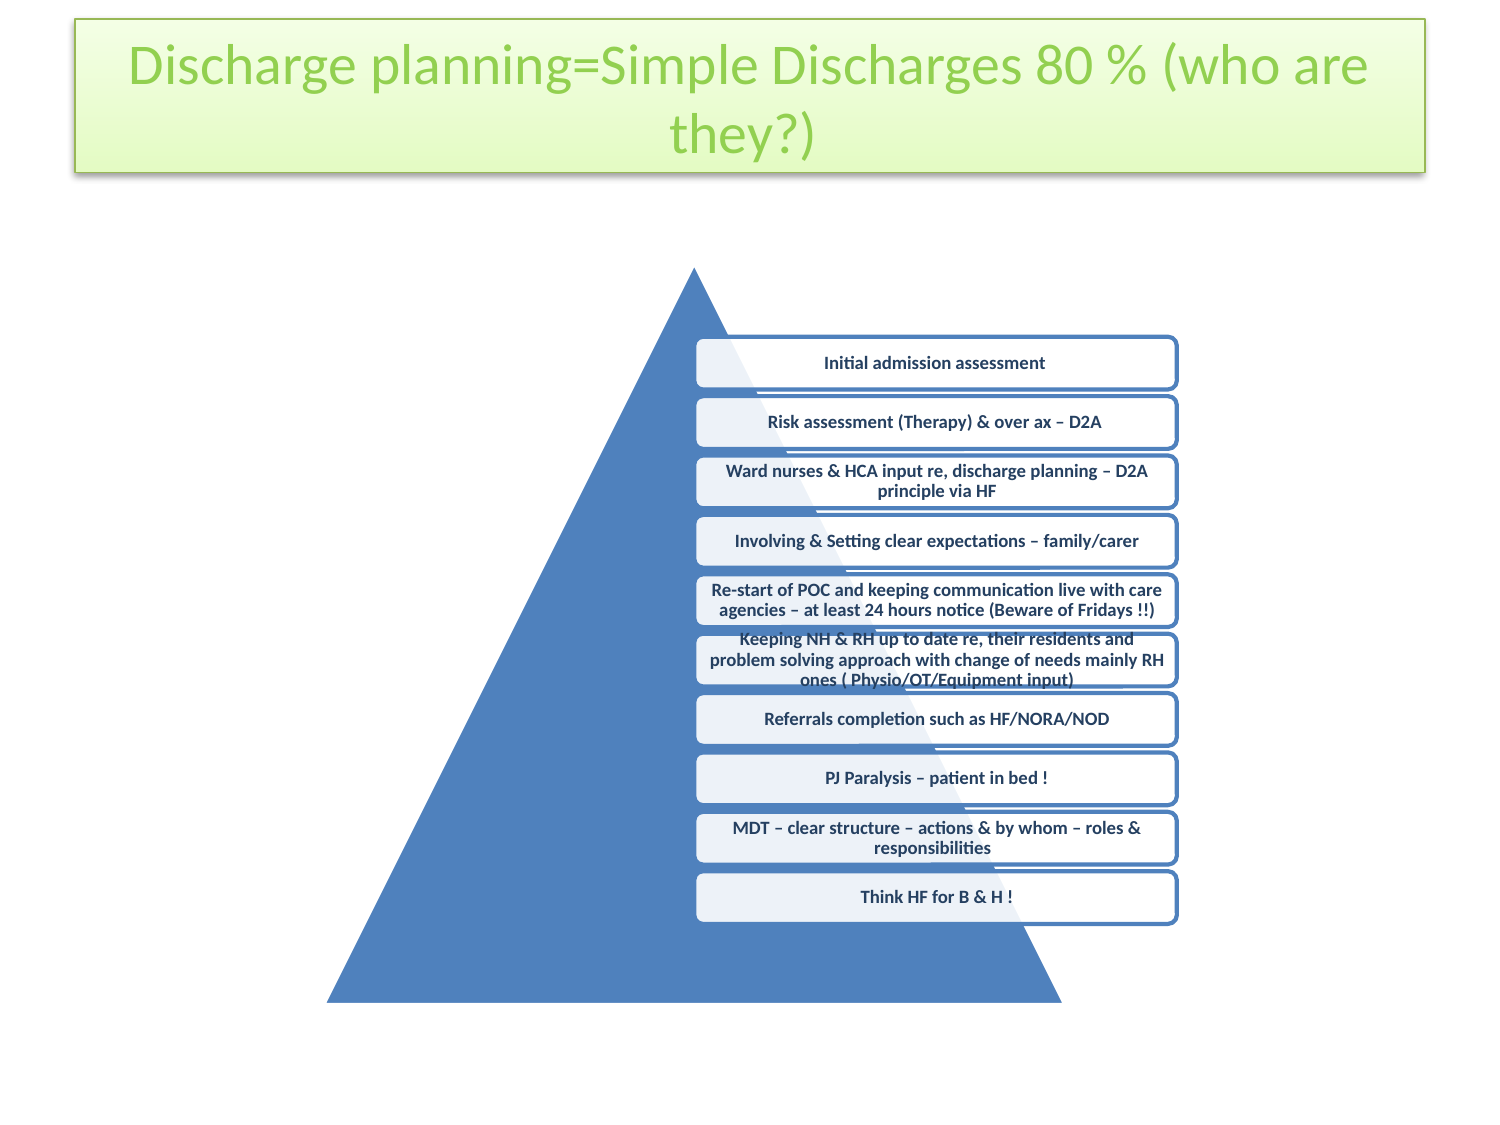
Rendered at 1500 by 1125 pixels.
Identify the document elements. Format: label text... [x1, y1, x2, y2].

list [74, 262, 1426, 1006]
title Discharge planning=Simple Discharges 80 % (who are they?) [74, 18, 1426, 173]
